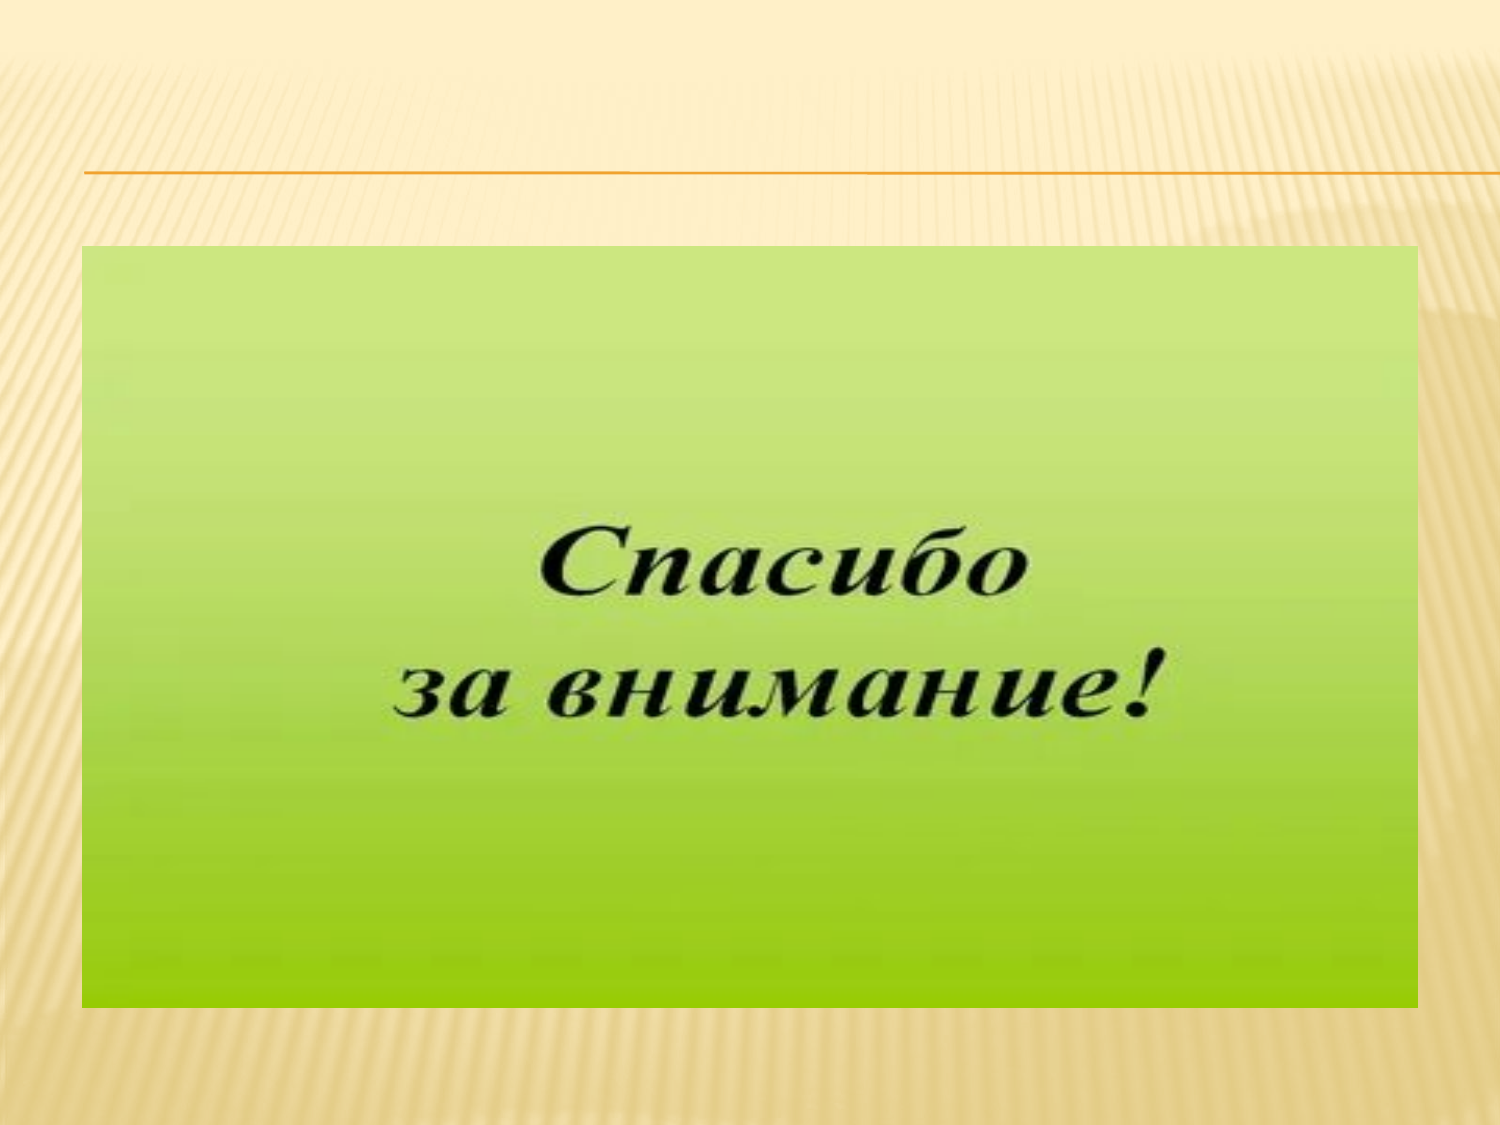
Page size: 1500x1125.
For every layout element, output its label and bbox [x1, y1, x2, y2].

picture [81, 245, 1419, 1008]
